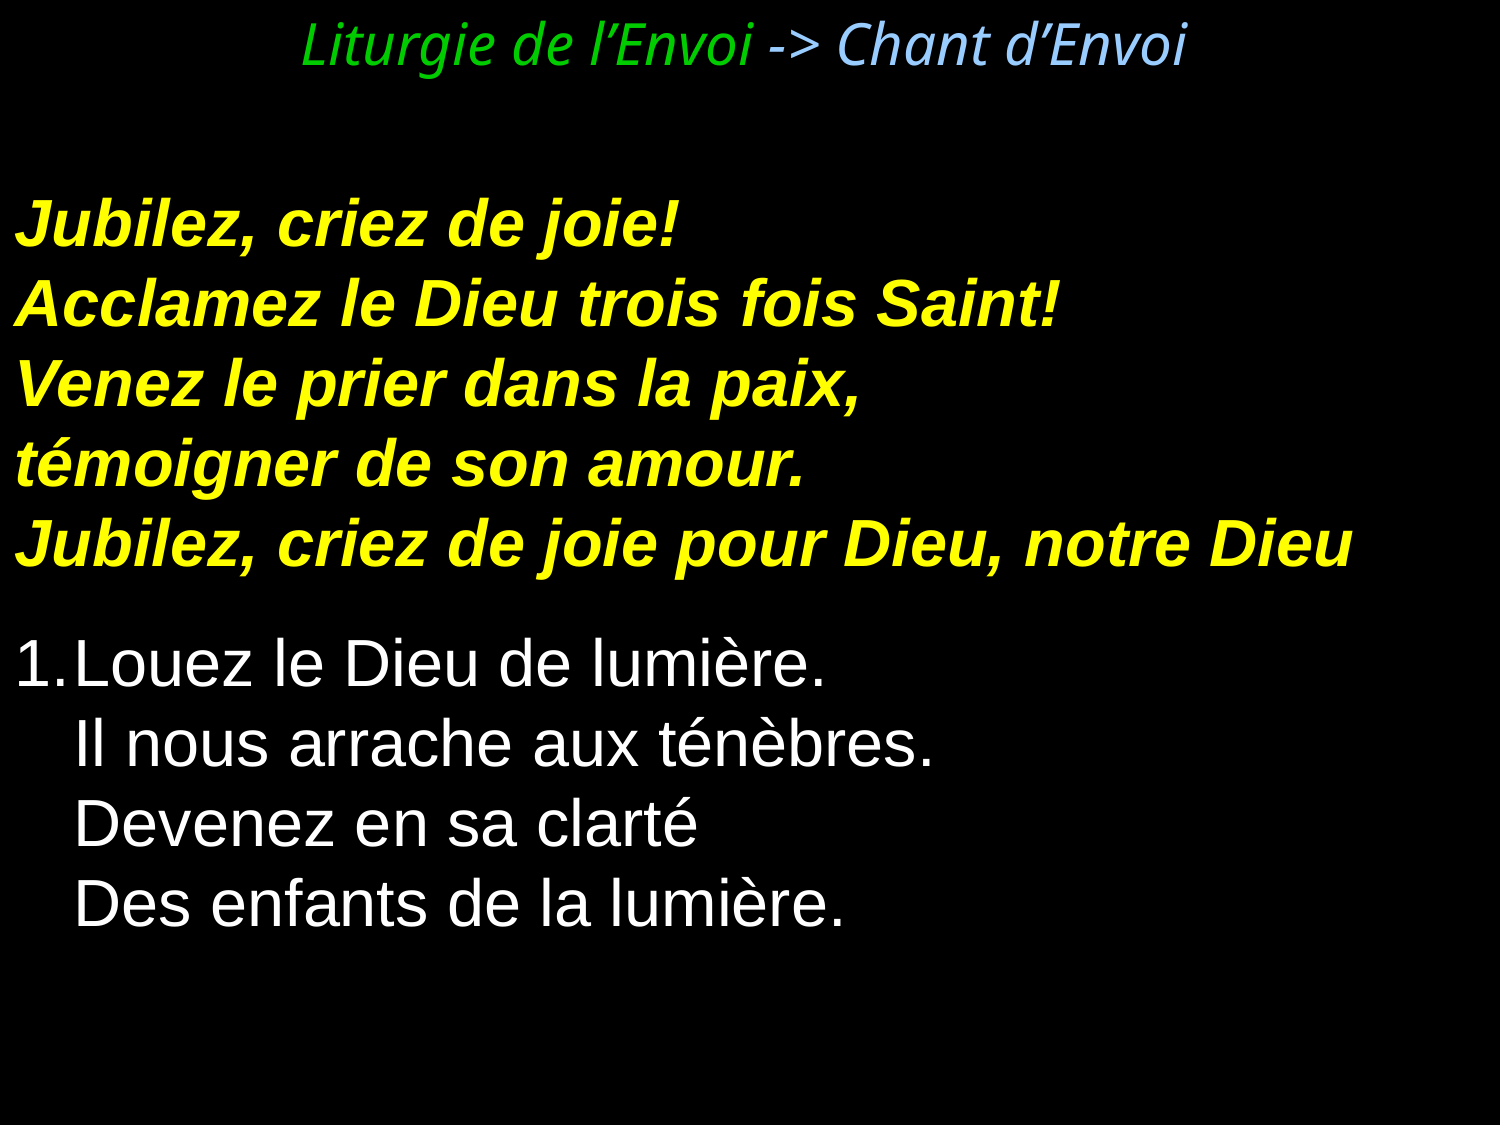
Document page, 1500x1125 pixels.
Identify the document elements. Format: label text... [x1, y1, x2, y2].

text_box Jubilez, criez de joie! Acclamez le Dieu trois fois Saint! Venez le prier dans la paix, témoigner de son amour. Jubilez, criez de joie pour Dieu, notre Dieu 1. Louez le Dieu de lumière. Il nous arrache aux ténèbres. Devenez en sa clarté Des enfants de la lumière. [0, 172, 1500, 947]
text_box Liturgie de l’Envoi -> Chant d’Envoi [41, 0, 1447, 85]
